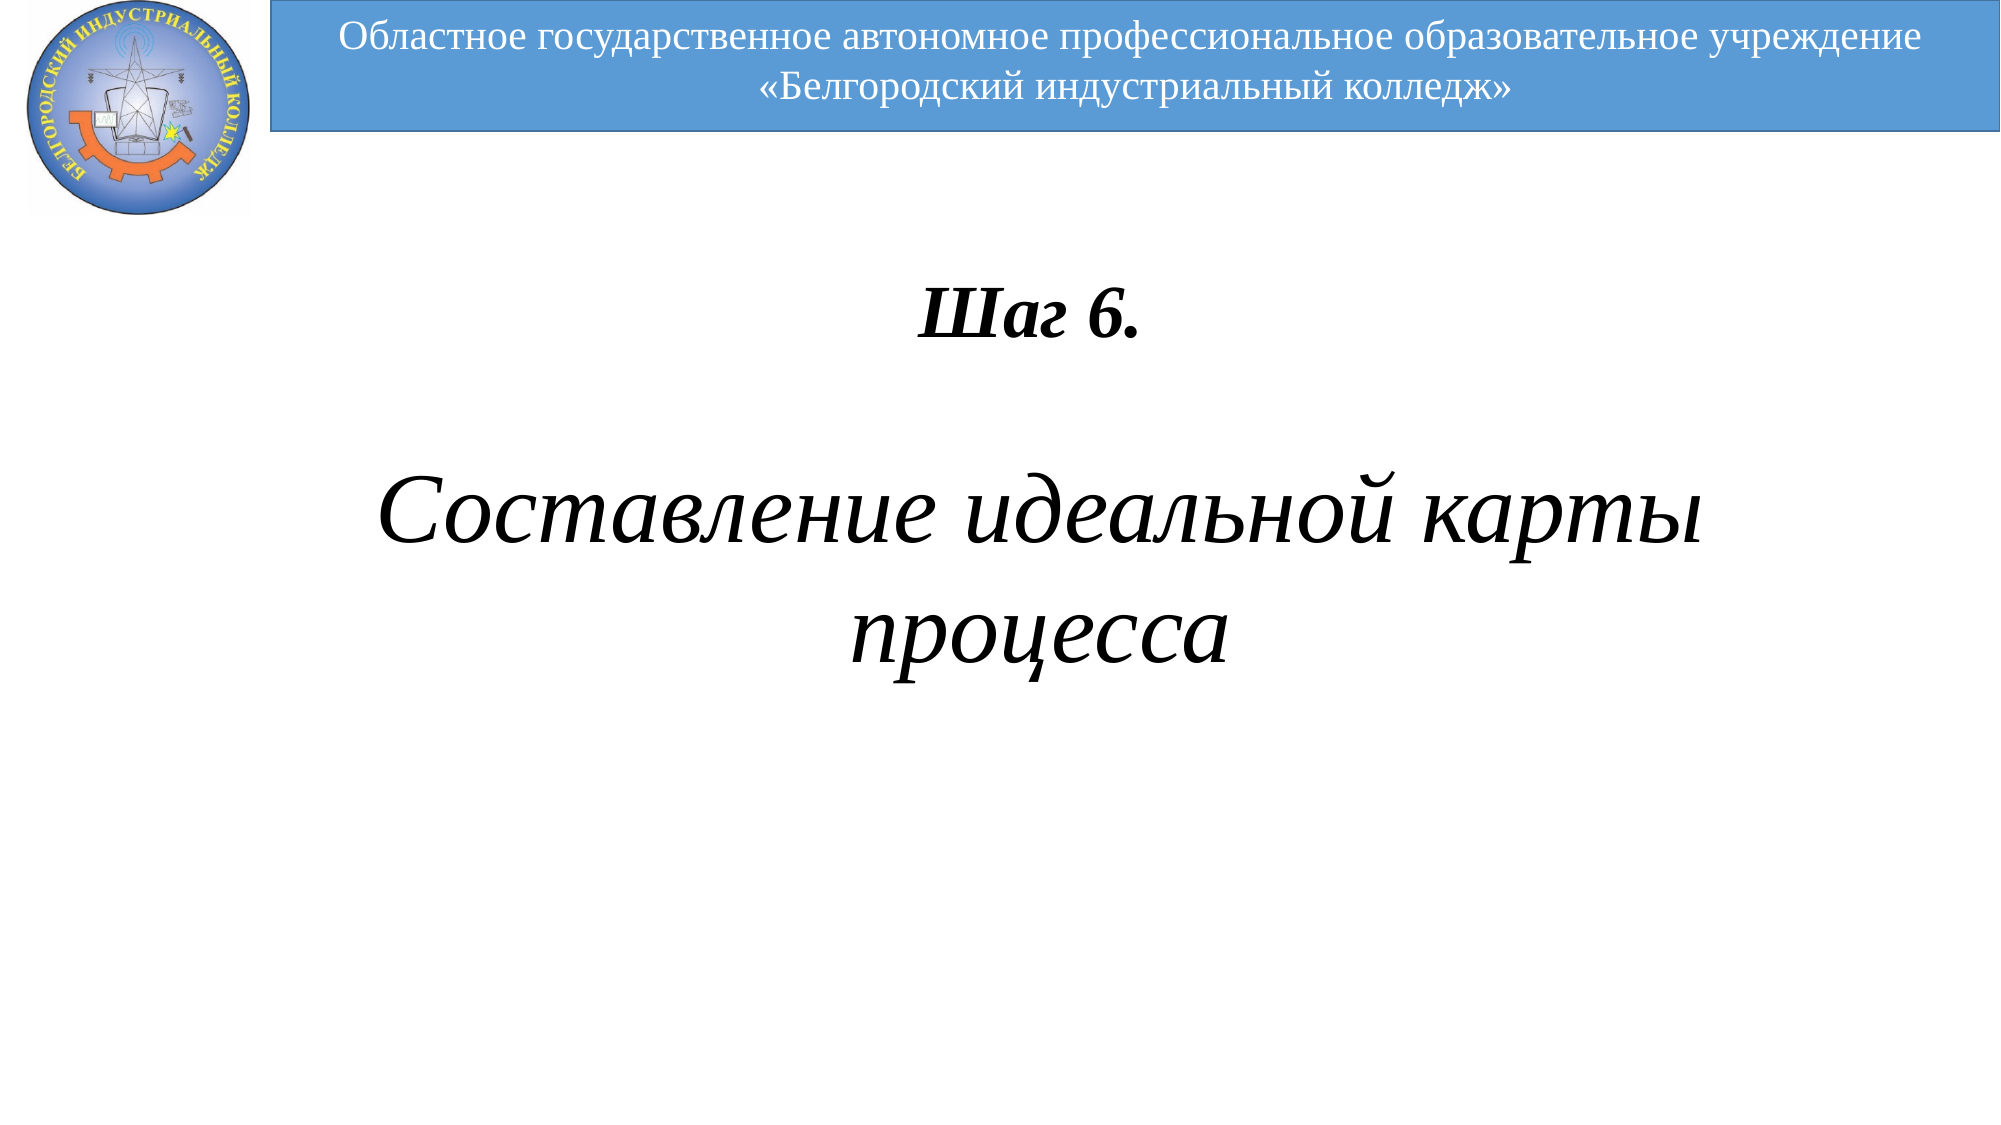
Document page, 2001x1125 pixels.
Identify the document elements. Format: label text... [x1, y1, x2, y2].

picture [26, 0, 250, 215]
text_box Шаг 6. Составление идеальной карты процесса [159, 255, 1922, 690]
text_box Областное государственное автономное профессиональное образовательное учреждение «Белгородский индустриальный колледж» [270, 0, 2000, 132]
